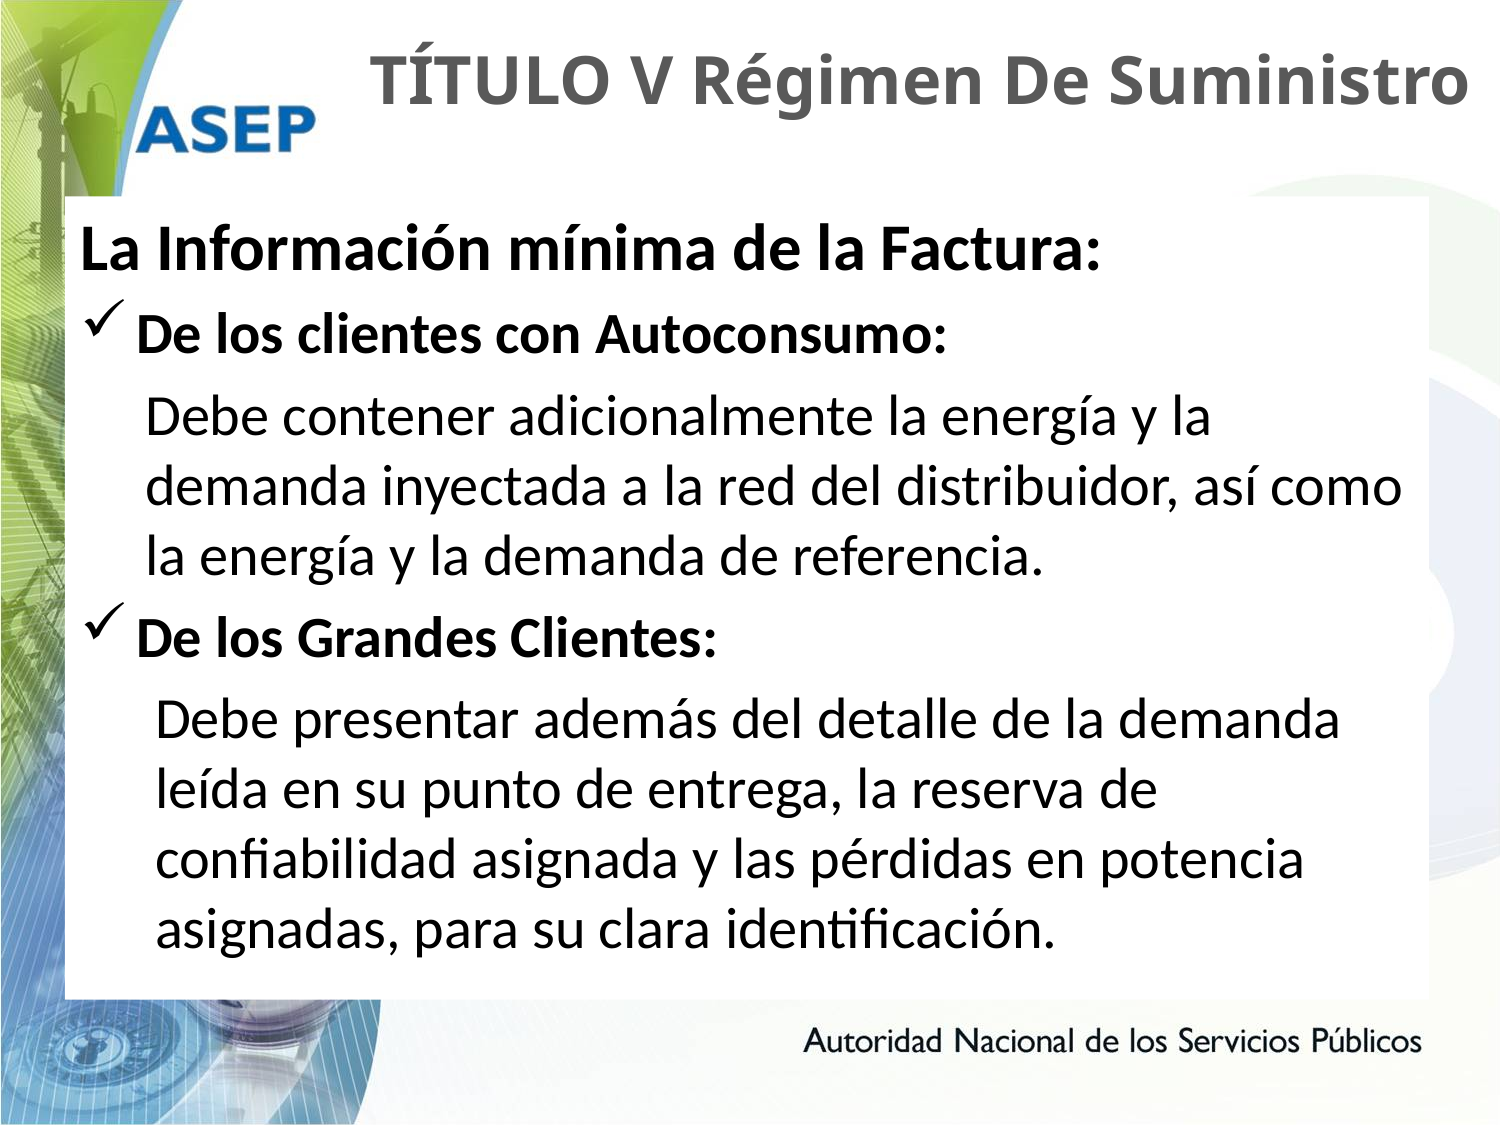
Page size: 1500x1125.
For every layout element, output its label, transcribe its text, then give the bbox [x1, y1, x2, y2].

title TÍTULO V Régimen De Suministro [343, 18, 1499, 138]
list La Información mínima de la Factura: De los clientes con Autoconsumo: Debe contener adicionalmente la energía y la demanda inyectada a la red del distribuidor, así como la energía y la demanda de referencia. De los Grandes Clientes: Debe presentar además del detalle de la demanda leída en su punto de entrega, la reserva de confiabilidad asignada y las pérdidas en potencia asignadas, para su clara identificación. [64, 196, 1430, 1000]
picture [0, 0, 1500, 1125]
